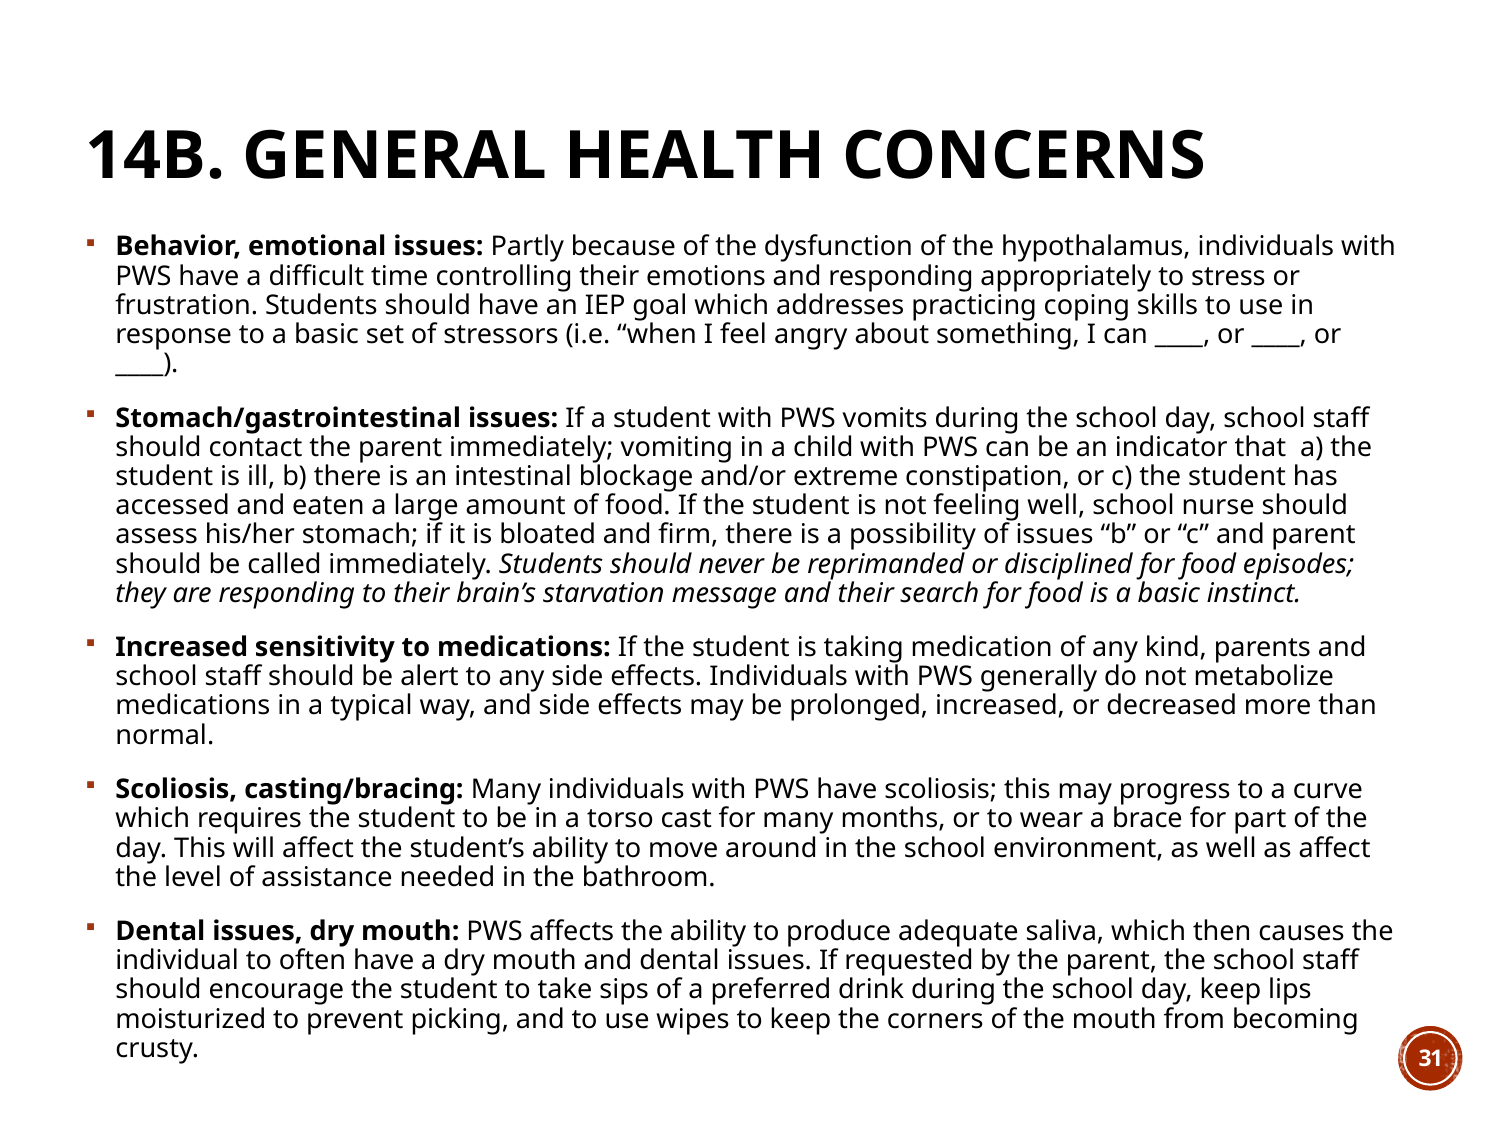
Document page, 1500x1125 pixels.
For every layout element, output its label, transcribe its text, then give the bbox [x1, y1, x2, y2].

list Behavior, emotional issues: Partly because of the dysfunction of the hypothalamus, individuals with PWS have a difficult time controlling their emotions and responding appropriately to stress or frustration. Students should have an IEP goal which addresses practicing coping skills to use in response to a basic set of stressors (i.e. “when I feel angry about something, I can ____, or ____, or ____). Stomach/gastrointestinal issues: If a student with PWS vomits during the school day, school staff should contact the parent immediately; vomiting in a child with PWS can be an indicator that a) the student is ill, b) there is an intestinal blockage and/or extreme constipation, or c) the student has accessed and eaten a large amount of food. If the student is not feeling well, school nurse should assess his/her stomach; if it is bloated and firm, there is a possibility of issues “b” or “c” and parent should be called immediately. Students should never be reprimanded or disciplined for food episodes; they are responding to their brain’s starvation message and their search for food is a basic instinct. Increased sensitivity to medications: If the student is taking medication of any kind, parents and school staff should be alert to any side effects. Individuals with PWS generally do not metabolize medications in a typical way, and side effects may be prolonged, increased, or decreased more than normal. Scoliosis, casting/bracing: Many individuals with PWS have scoliosis; this may progress to a curve which requires the student to be in a torso cast for many months, or to wear a brace for part of the day. This will affect the student’s ability to move around in the school environment, as well as affect the level of assistance needed in the bathroom. Dental issues, dry mouth: PWS affects the ability to produce adequate saliva, which then causes the individual to often have a dry mouth and dental issues. If requested by the parent, the school staff should encourage the student to take sips of a preferred drink during the school day, keep lips moisturized to prevent picking, and to use wipes to keep the corners of the mouth from becoming crusty. [70, 289, 1421, 1013]
text_box 14b. General health concerns [70, 24, 1500, 289]
slide_number 31 [1391, 1028, 1471, 1089]
